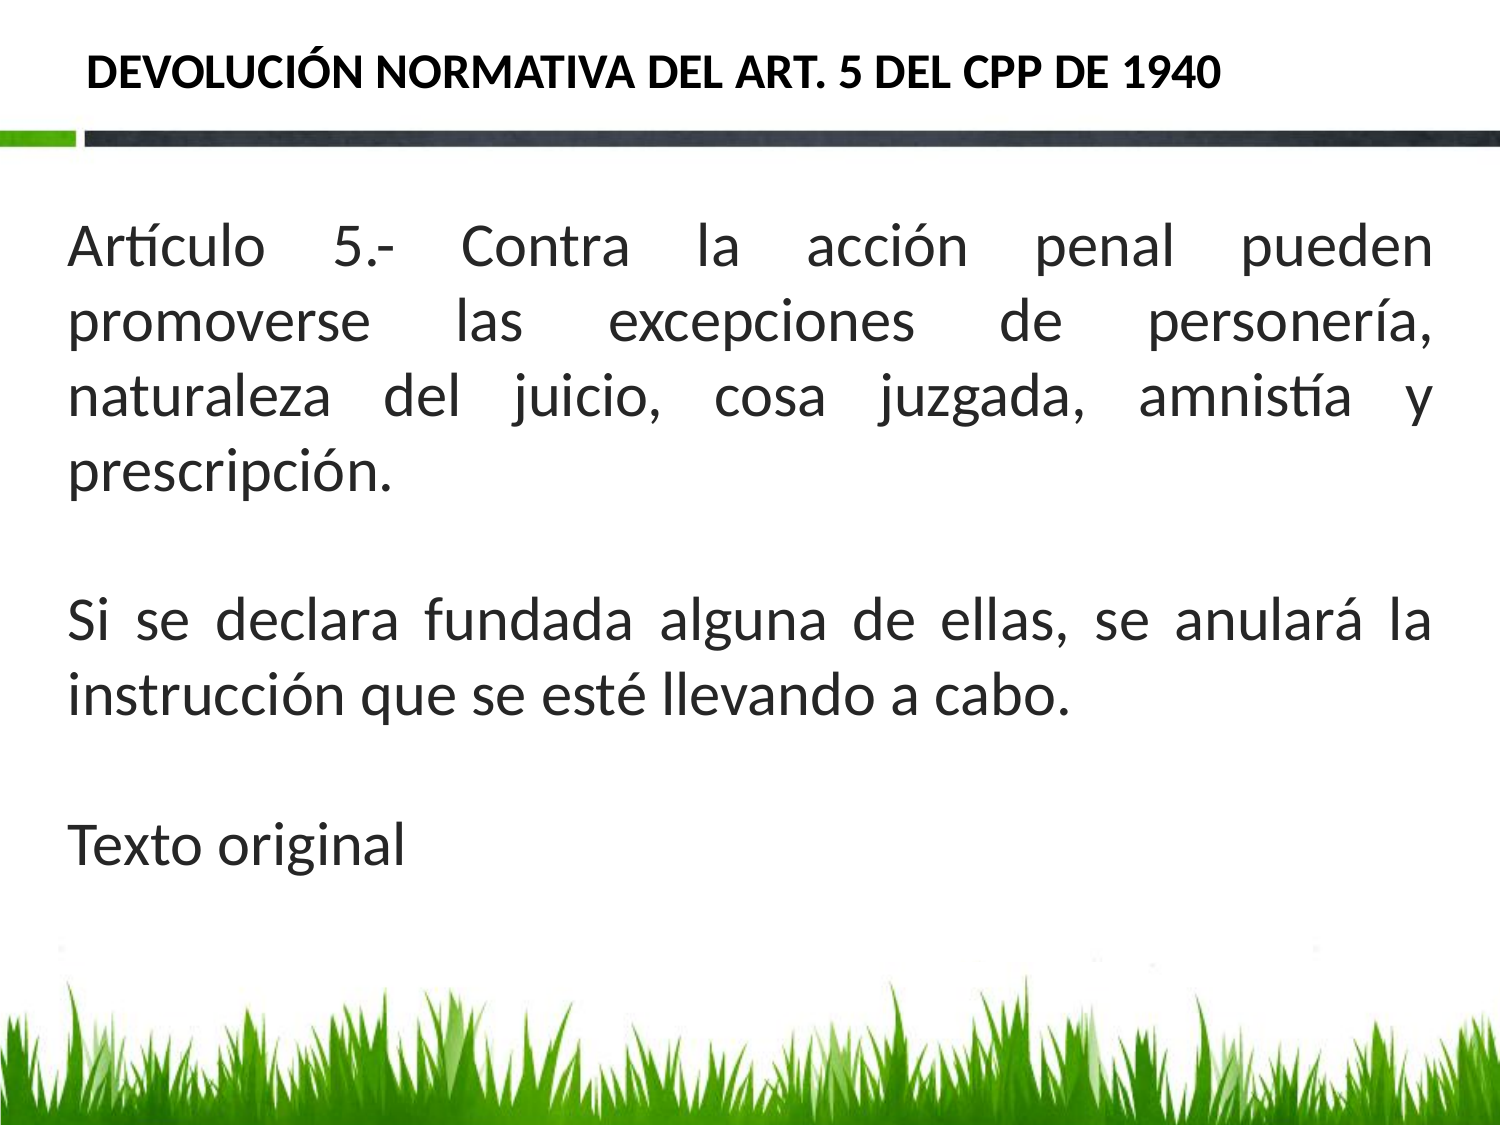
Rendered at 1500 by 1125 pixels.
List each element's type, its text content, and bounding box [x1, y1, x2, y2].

text_box Artículo 5.- Contra la acción penal pueden promoverse las excepciones de personería, naturaleza del juicio, cosa juzgada, amnistía y prescripción. Si se declara fundada alguna de ellas, se anulará la instrucción que se esté llevando a cabo. Texto original [53, 196, 1450, 917]
picture [0, 0, 1500, 1125]
title DEVOLUCIÓN NORMATIVA DEL ART. 5 DEL CPP DE 1940 [71, 12, 1450, 125]
